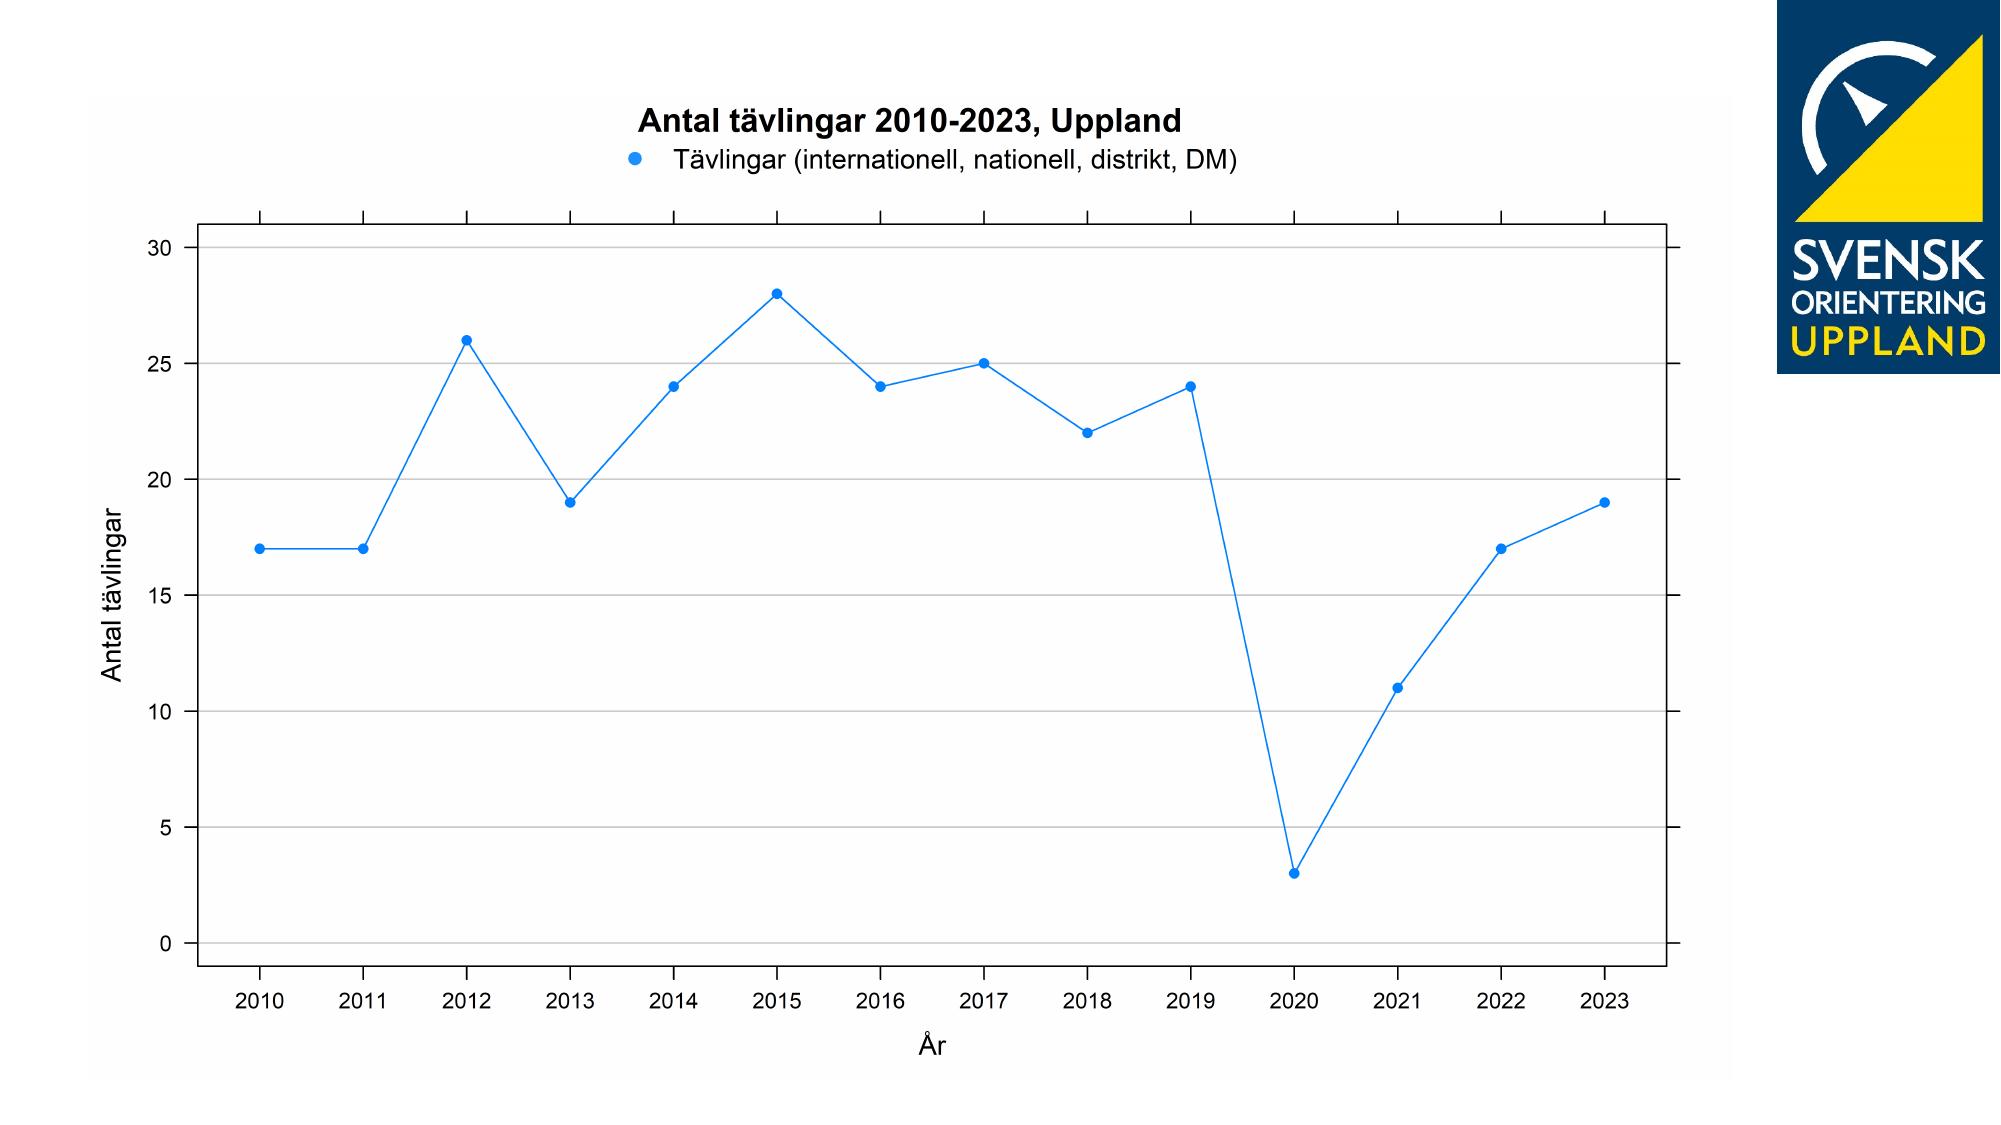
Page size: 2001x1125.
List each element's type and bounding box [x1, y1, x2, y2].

picture [87, 94, 1733, 1082]
picture [1777, 0, 2000, 374]
